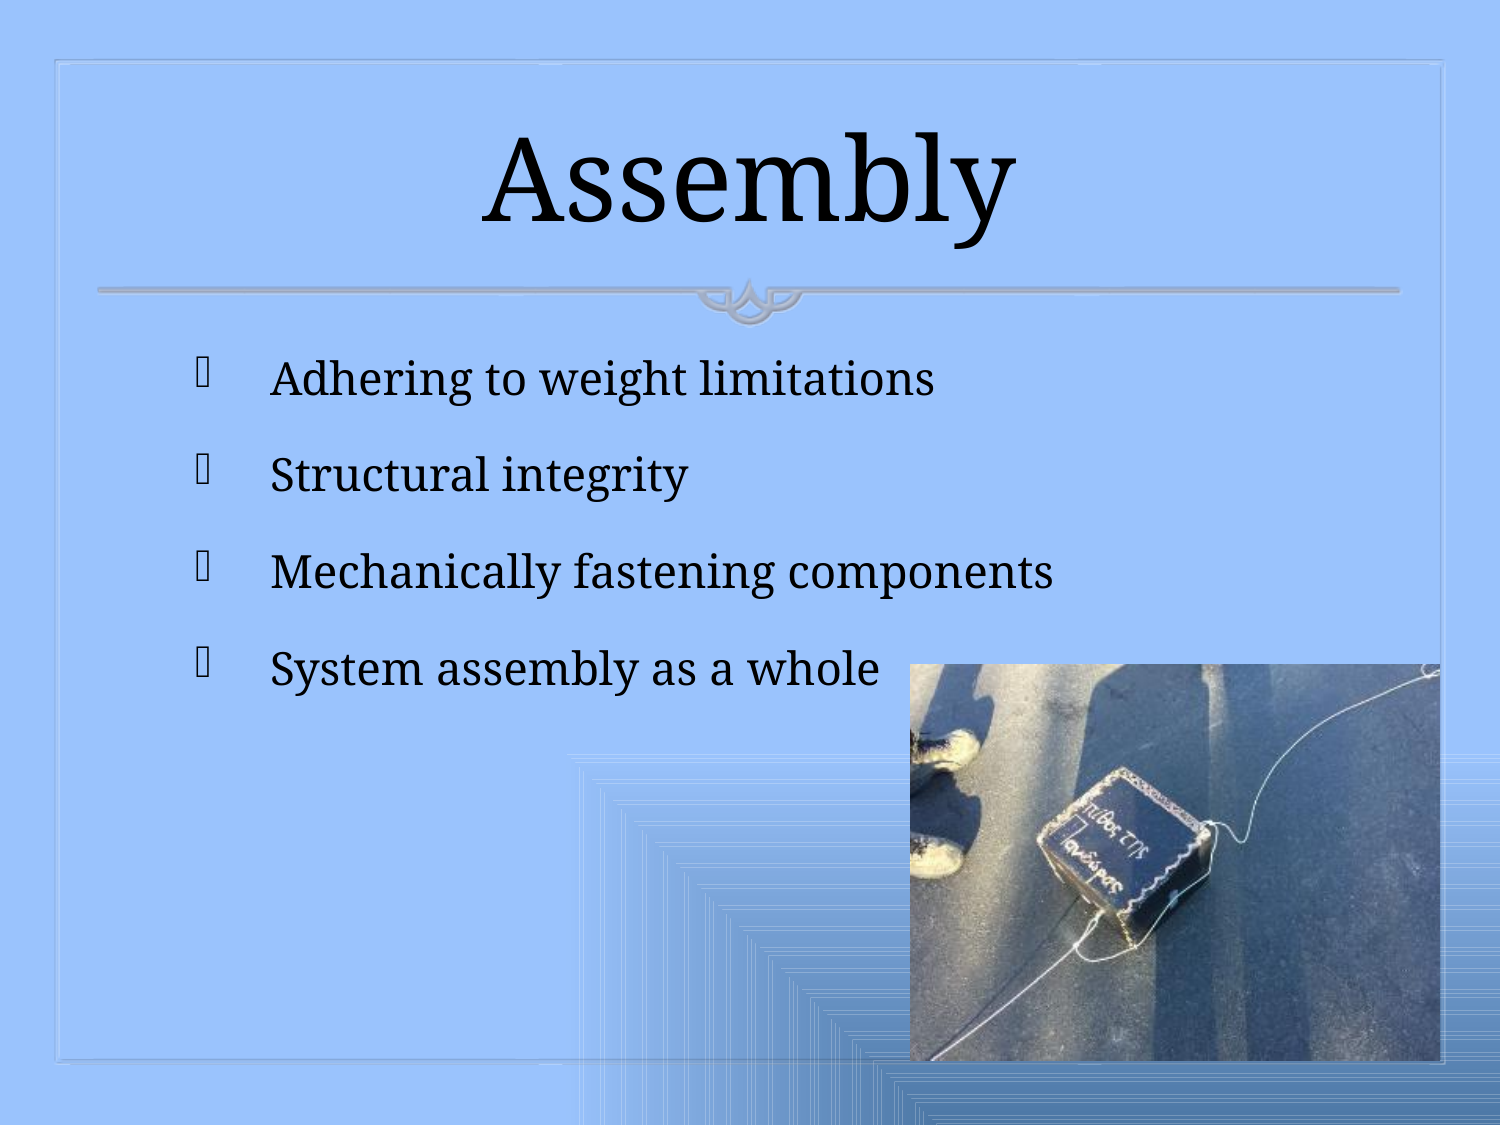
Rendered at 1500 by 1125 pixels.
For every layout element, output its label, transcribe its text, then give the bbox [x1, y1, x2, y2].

list Adhering to weight limitations Structural integrity Mechanically fastening components System assembly as a whole [180, 341, 1320, 939]
title Assembly [131, 62, 1369, 288]
picture [0, 0, 1500, 1125]
